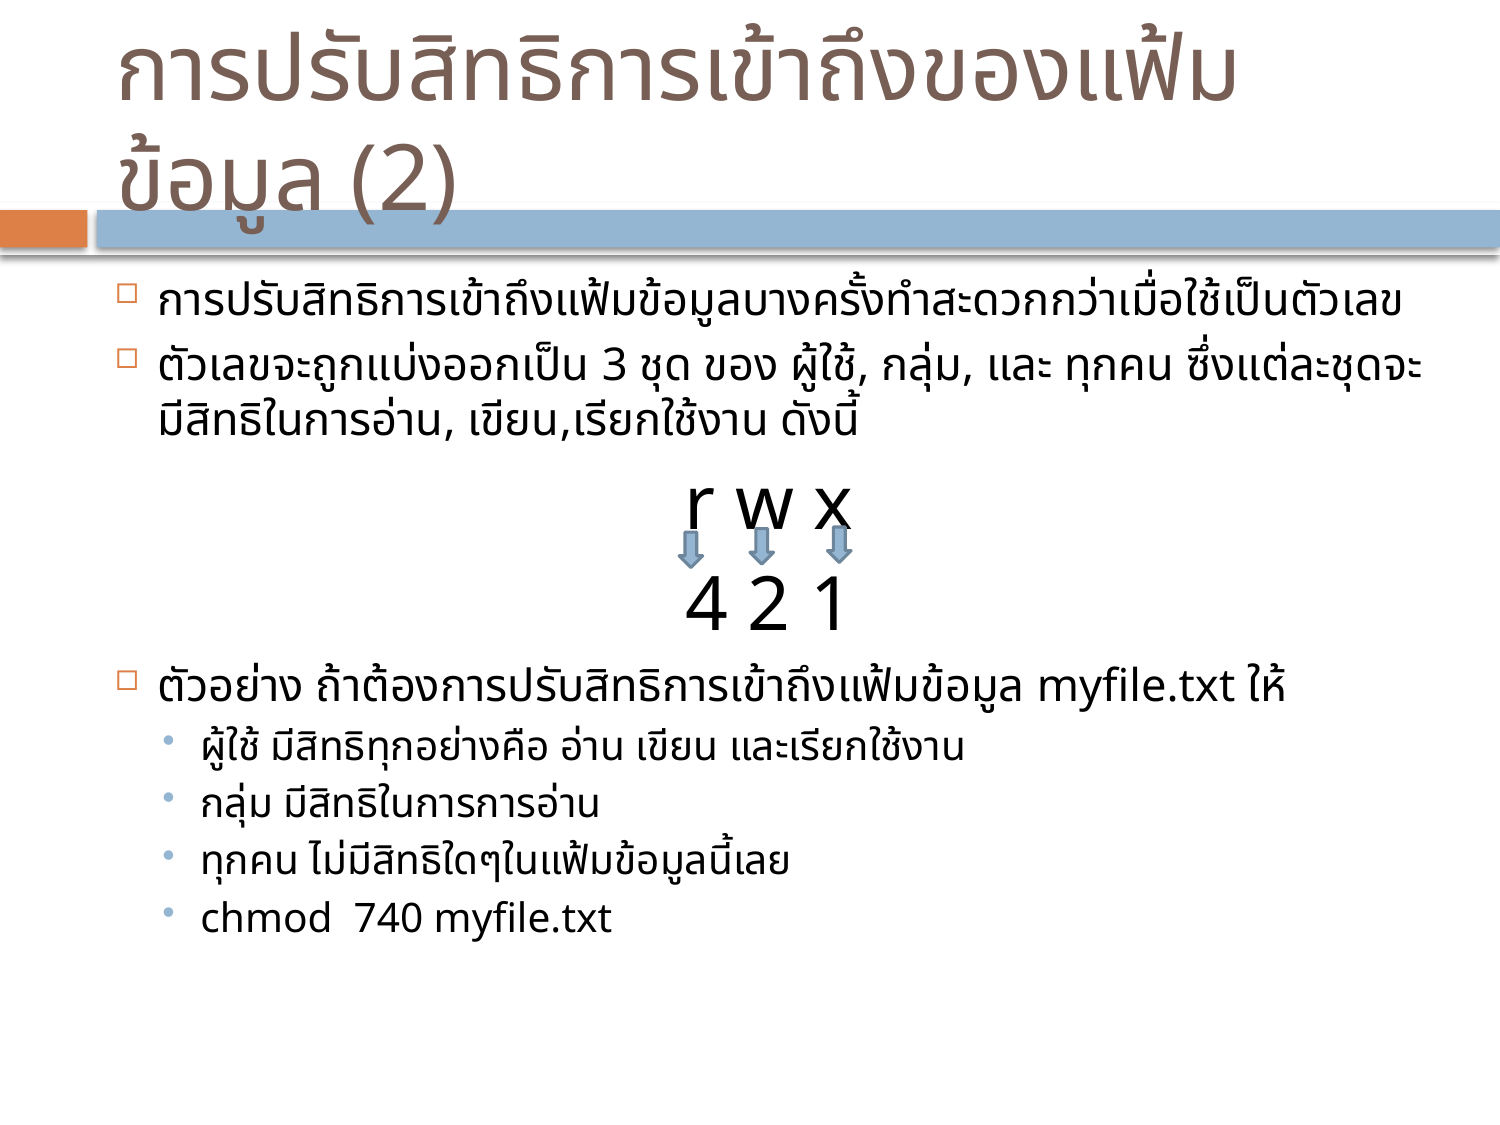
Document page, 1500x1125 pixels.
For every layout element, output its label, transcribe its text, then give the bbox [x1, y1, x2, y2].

text_box [826, 525, 853, 564]
text_box [748, 527, 776, 566]
title การปรับสิทธิการเข้าถึงของแฟ้มข้อมูล (2) [100, 37, 1438, 200]
text_box [677, 530, 705, 569]
list การปรับสิทธิการเข้าถึงแฟ้มข้อมูลบางครั้งทำสะดวกกว่าเมื่อใช้เป็นตัวเลข ตัวเลขจะถูกแบ่งออกเป็น 3 ชุด ของ ผู้ใช้, กลุ่ม, และ ทุกคน ซึ่งแต่ละชุดจะมีสิทธิในการอ่าน, เขียน,เรียกใช้งาน ดังนี้ r w x 4 2 1 ตัวอย่าง ถ้าต้องการปรับสิทธิการเข้าถึงแฟ้มข้อมูล myfile.txt ให้ ผู้ใช้ มีสิทธิทุกอย่างคือ อ่าน เขียน และเรียกใช้งาน กลุ่ม มีสิทธิในการการอ่าน ทุกคน ไม่มีสิทธิใดๆในแฟ้มข้อมูลนี้เลย chmod 740 myfile.txt [100, 262, 1438, 1000]
